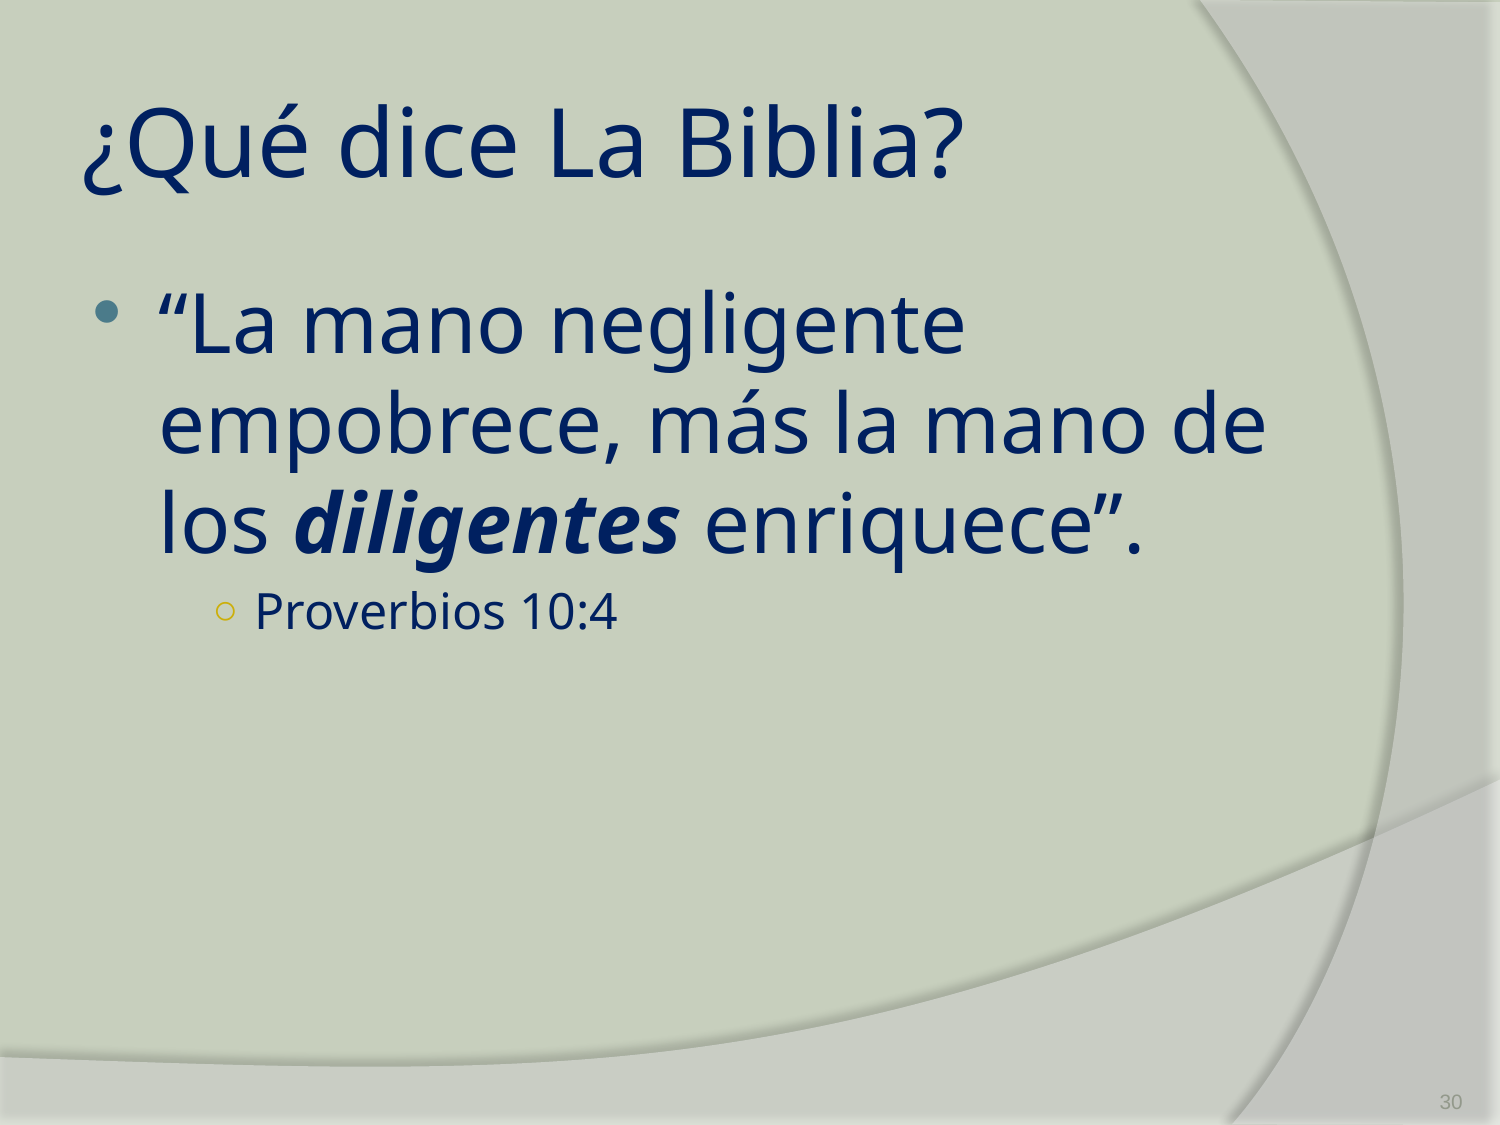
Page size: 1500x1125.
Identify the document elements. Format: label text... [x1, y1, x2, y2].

title ¿Qué dice La Biblia? [75, 45, 1300, 233]
slide_number 30 [1337, 1053, 1463, 1114]
list “La mano negligente empobrece, más la mano de los diligentes enriquece”. Proverbios 10:4 [75, 262, 1300, 1005]
